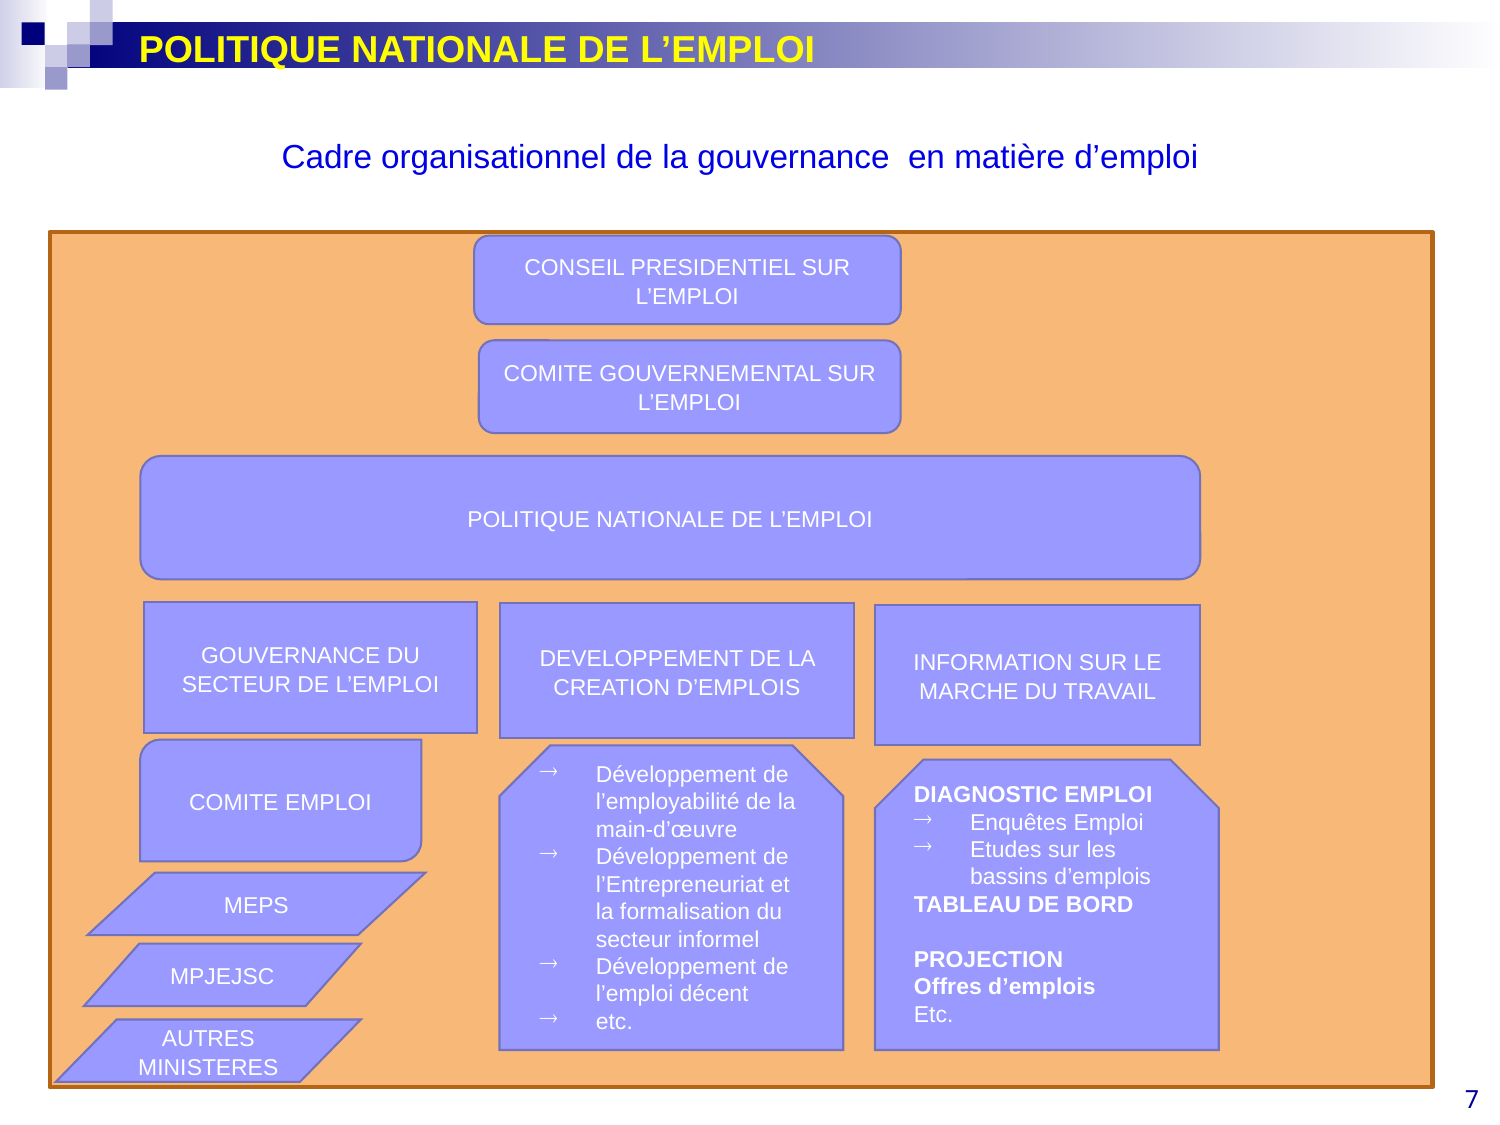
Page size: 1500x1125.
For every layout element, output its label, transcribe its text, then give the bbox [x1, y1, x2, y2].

text_box COMITE EMPLOI [139, 738, 423, 863]
text_box MEPS [84, 871, 429, 937]
text_box GOUVERNANCE DU SECTEUR DE L’EMPLOI [143, 601, 478, 734]
text_box DEVELOPPEMENT DE LA CREATION D’EMPLOIS [499, 602, 855, 739]
text_box POLITIQUE NATIONALE DE L’EMPLOI [123, 17, 1109, 78]
text_box COMITE GOUVERNEMENTAL SUR L’EMPLOI [477, 339, 902, 435]
text_box AUTRES MINISTERES [53, 1018, 364, 1083]
text_box INFORMATION SUR LE MARCHE DU TRAVAIL [874, 604, 1201, 746]
title Cadre organisationnel de la gouvernance en matière d’emploi [0, 98, 1482, 212]
slide_number 7 [1144, 1050, 1495, 1125]
text_box POLITIQUE NATIONALE DE L’EMPLOI [139, 454, 1202, 581]
text_box Développement de l’employabilité de la main-d’œuvre Développement de l’Entrepreneuriat et la formalisation du secteur informel Développement de l’emploi décent etc. [498, 744, 845, 1052]
text_box MPJEJSC [81, 942, 364, 1008]
text_box DIAGNOSTIC EMPLOI Enquêtes Emploi Etudes sur les bassins d’emplois TABLEAU DE BORD PROJECTION Offres d’emplois Etc. [873, 758, 1220, 1052]
text_box CONSEIL PRESIDENTIEL SUR L’EMPLOI [473, 234, 902, 326]
text_box [49, 231, 1433, 1088]
